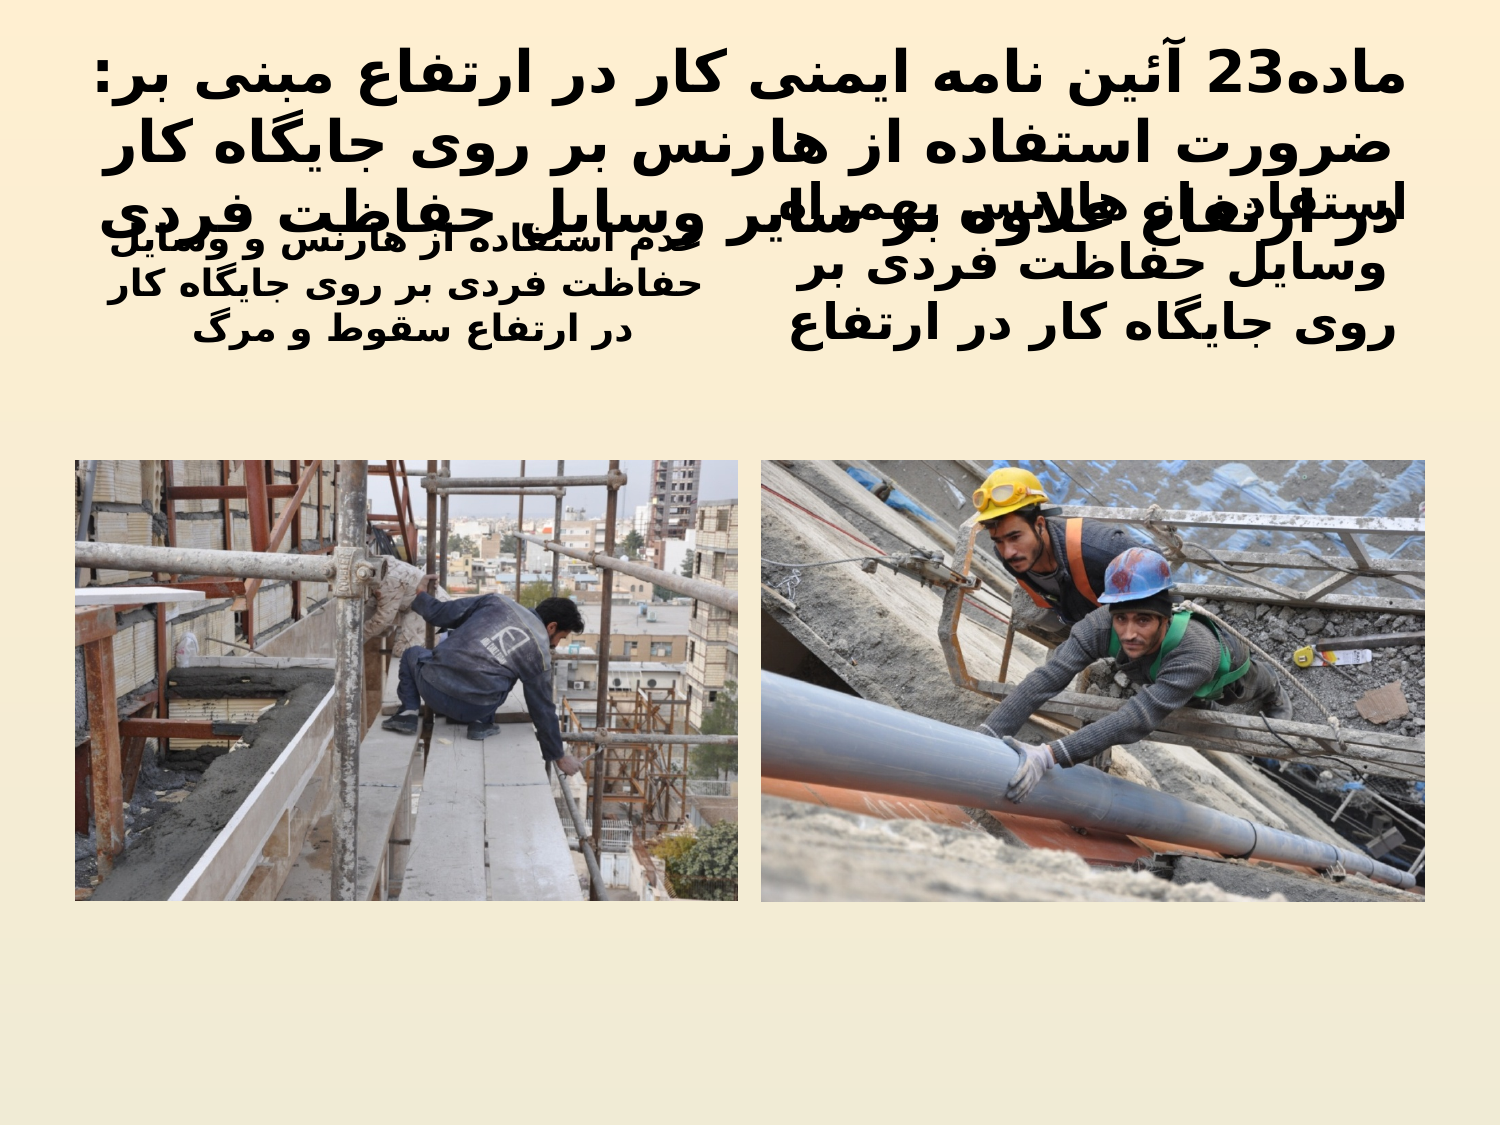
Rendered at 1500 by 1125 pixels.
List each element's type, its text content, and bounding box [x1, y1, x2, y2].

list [761, 460, 1426, 902]
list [74, 460, 738, 902]
title ماده23 آئین نامه ایمنی کار در ارتفاع مبنی بر: ضرورت استفاده از هارنس بر روی جایگاه کار در ارتفاع علاوه بر سایر وسایل حفاظت فردی [75, 45, 1425, 233]
list عدم استفاده از هارنس و وسایل حفاظت فردی بر روی جایگاه کار در ارتفاع سقوط و مرگ [75, 251, 738, 357]
list استفاده از هارنس بهمراه وسایل حفاظت فردی بر روی جایگاه کار در ارتفاع [761, 251, 1425, 357]
